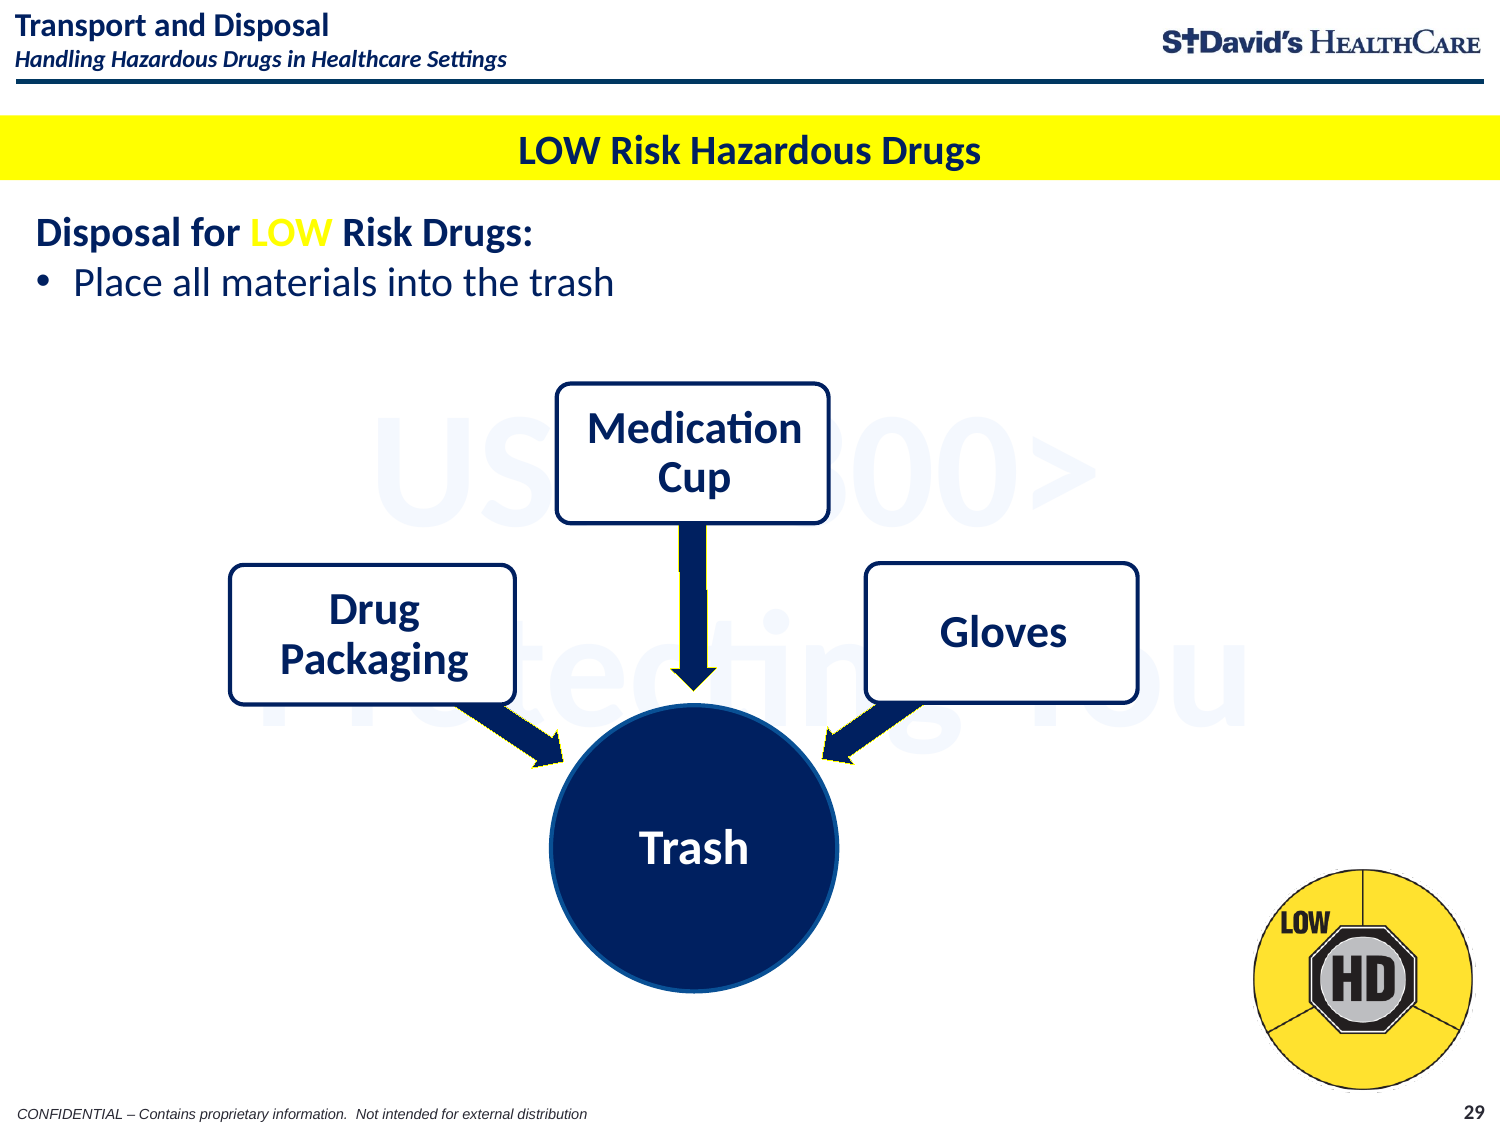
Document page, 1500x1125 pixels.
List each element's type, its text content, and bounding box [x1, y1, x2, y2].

title Transport and Disposal Handling Hazardous Drugs in Healthcare Settings [0, 0, 1153, 80]
picture [1249, 866, 1476, 1093]
picture [1162, 28, 1481, 57]
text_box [86, 383, 1296, 1012]
text_box Disposal for LOW Risk Drugs: Place all materials into the trash [20, 157, 1493, 1053]
slide_number 29 [1149, 1071, 1500, 1125]
text_box LOW Risk Hazardous Drugs [0, 115, 1500, 181]
